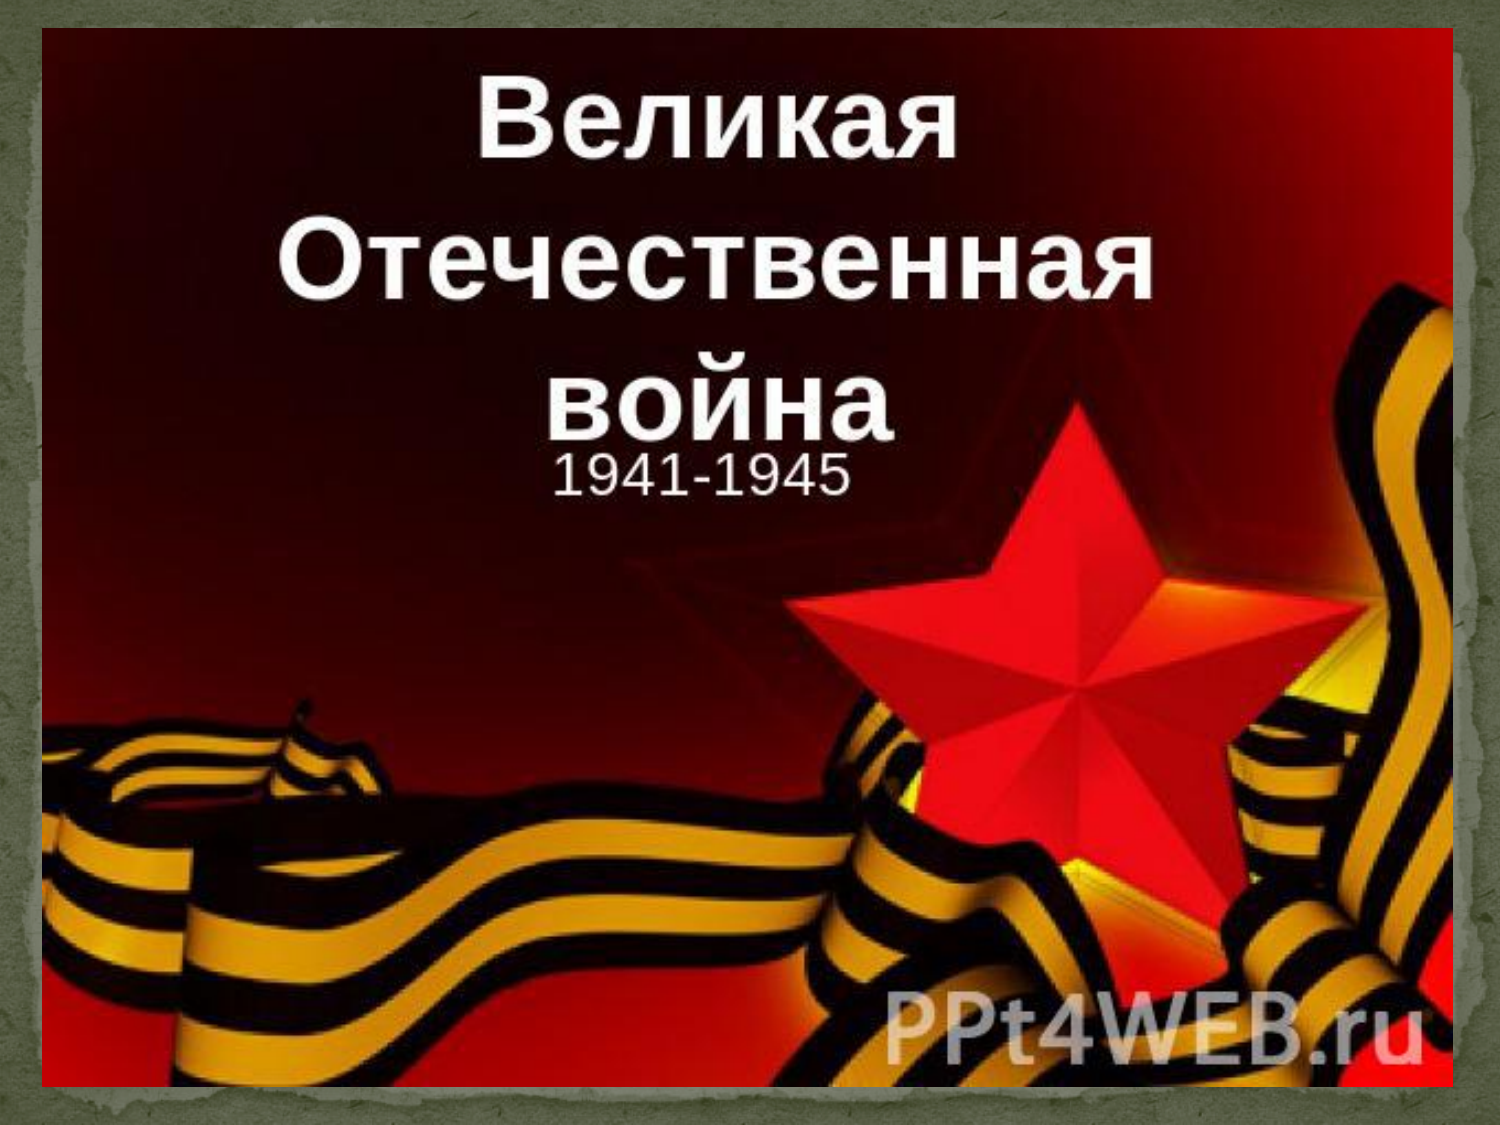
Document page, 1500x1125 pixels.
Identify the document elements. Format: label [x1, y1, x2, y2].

picture [42, 28, 1453, 1087]
